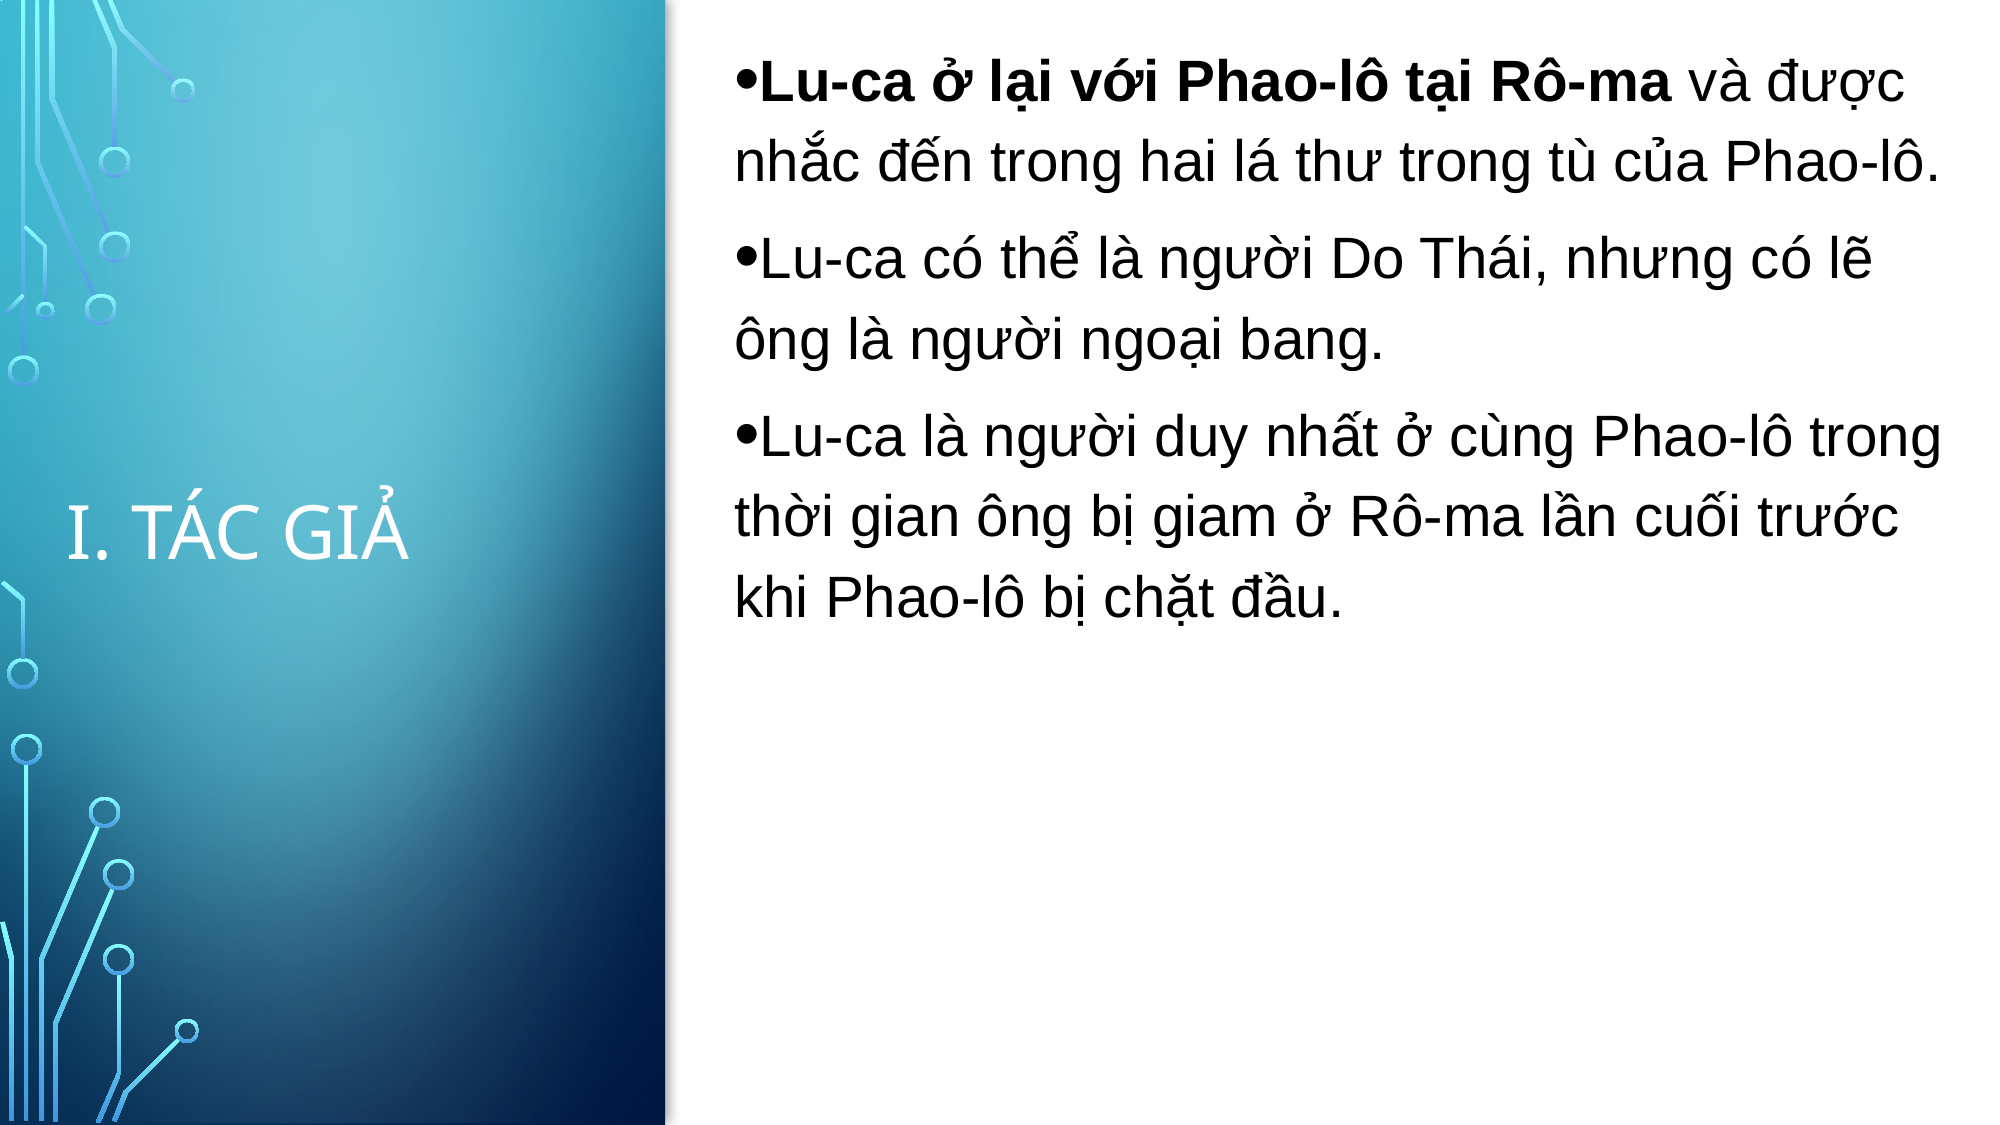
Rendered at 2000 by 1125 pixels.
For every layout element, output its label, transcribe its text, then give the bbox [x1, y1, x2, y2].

picture [0, 0, 667, 1125]
text_box [678, 0, 2000, 1125]
list Lu-ca ở lại với Phao-lô tại Rô-ma và được nhắc đến trong hai lá thư trong tù của Phao-lô. Lu-ca có thể là người Do Thái, nhưng có lẽ ông là người ngoại bang. Lu-ca là người duy nhất ở cùng Phao-lô trong thời gian ông bị giam ở Rô-ma lần cuối trước khi Phao-lô bị chặt đầu. [719, 24, 1993, 1043]
